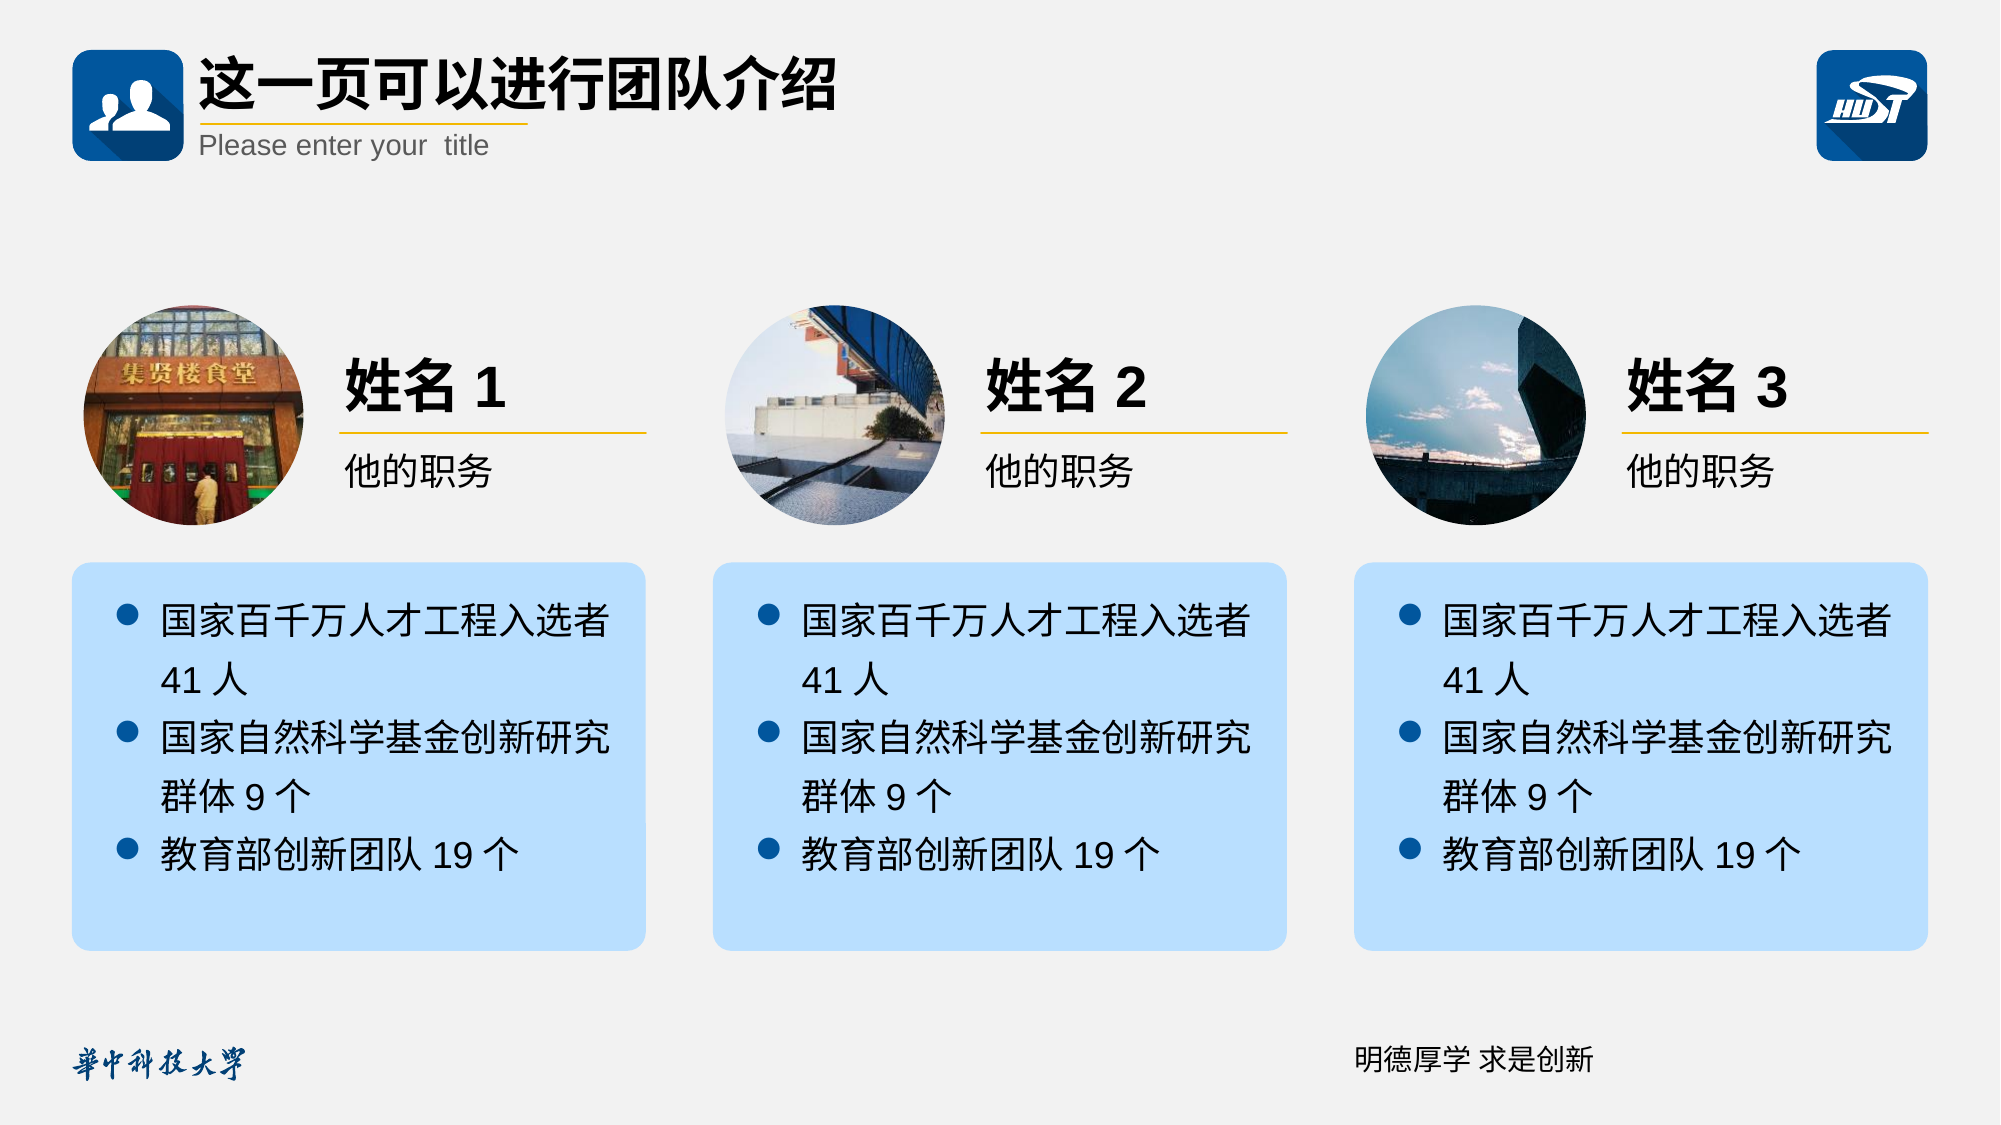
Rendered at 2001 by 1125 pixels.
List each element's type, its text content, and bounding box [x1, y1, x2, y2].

picture [83, 305, 304, 526]
list 姓名3 [1611, 341, 1929, 428]
picture [1365, 305, 1586, 526]
list Please enter your title [183, 119, 1221, 170]
list 姓名1 [329, 341, 646, 428]
list 这一页可以进行团队介绍 [183, 44, 1221, 119]
list 他的职务 [1611, 440, 1929, 502]
list 国家百千万人才工程入选者41人 国家自然科学基金创新研究群体9个 教育部创新团队19个 [98, 576, 630, 881]
list 他的职务 [970, 440, 1287, 502]
list 他的职务 [329, 440, 646, 502]
list 国家百千万人才工程入选者41人 国家自然科学基金创新研究群体9个 教育部创新团队19个 [739, 576, 1271, 940]
list 国家百千万人才工程入选者41人 国家自然科学基金创新研究群体9个 教育部创新团队19个 [1381, 576, 1912, 940]
picture [724, 305, 945, 526]
list 姓名2 [970, 341, 1287, 428]
